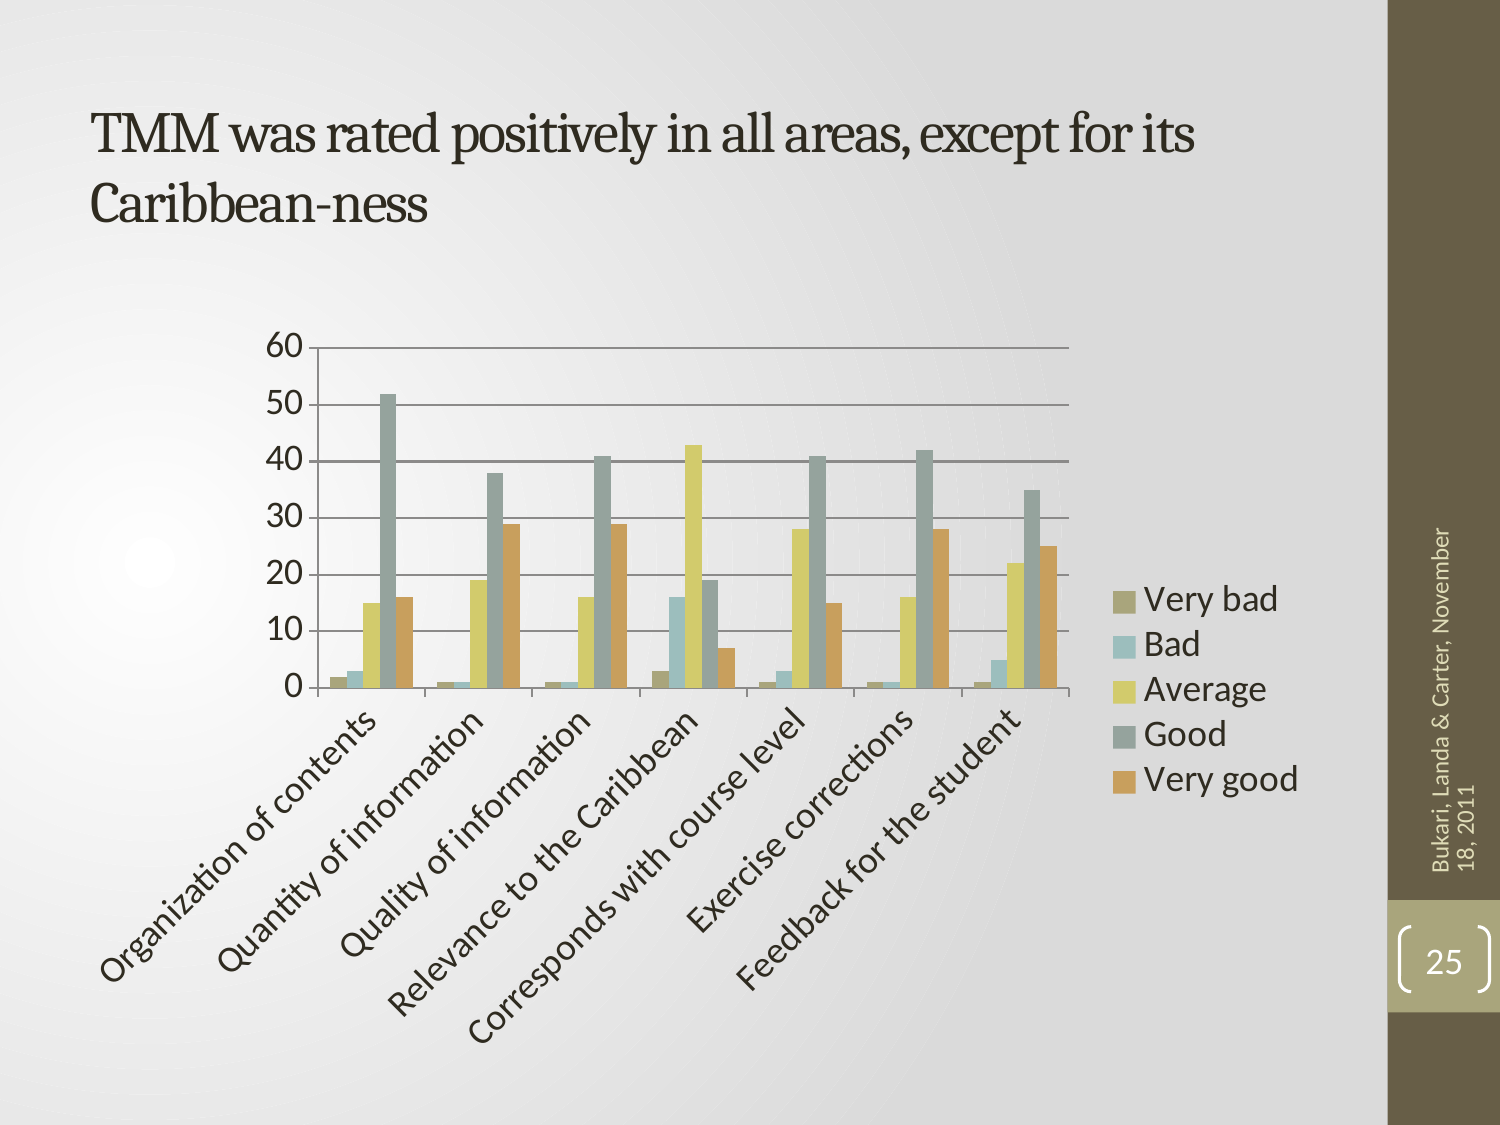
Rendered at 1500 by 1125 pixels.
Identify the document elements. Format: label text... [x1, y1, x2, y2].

footer Bukari, Landa & Carter, November 18, 2011 [1408, 500, 1469, 889]
chart [74, 313, 1326, 1071]
title TMM was rated positively in all areas, except for its Caribbean-ness [75, 78, 1325, 279]
slide_number 25 [1397, 925, 1492, 994]
